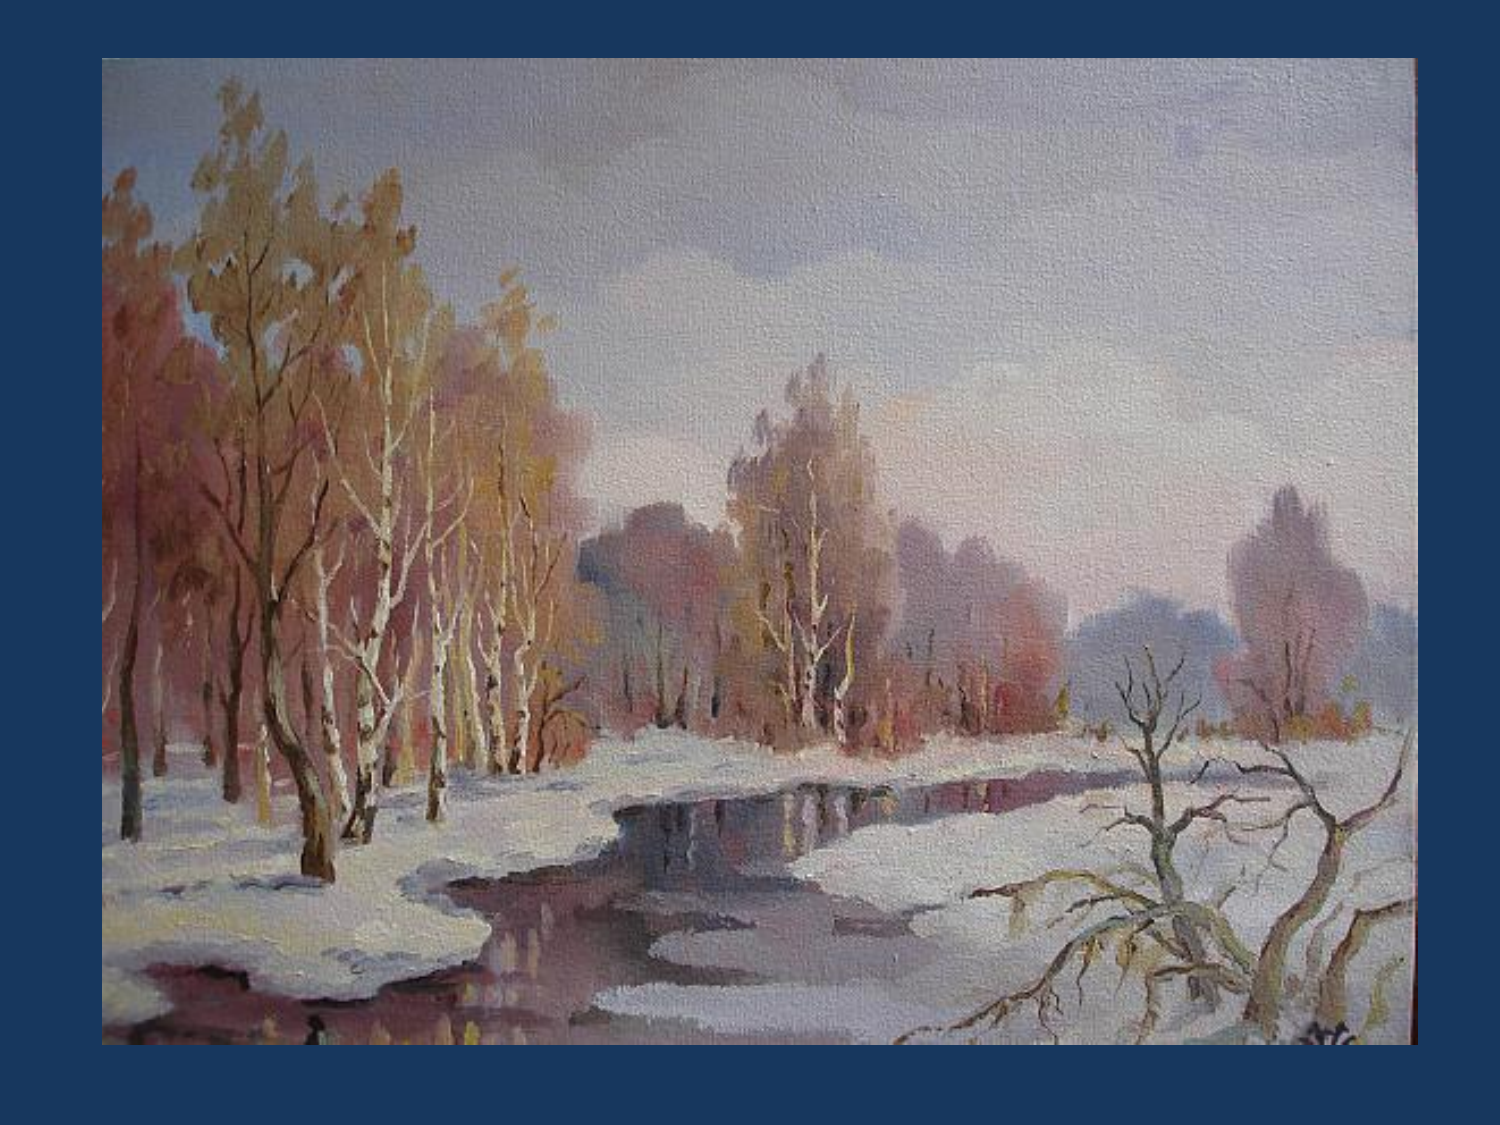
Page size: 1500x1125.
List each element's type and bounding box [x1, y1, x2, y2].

list [102, 58, 1419, 1046]
